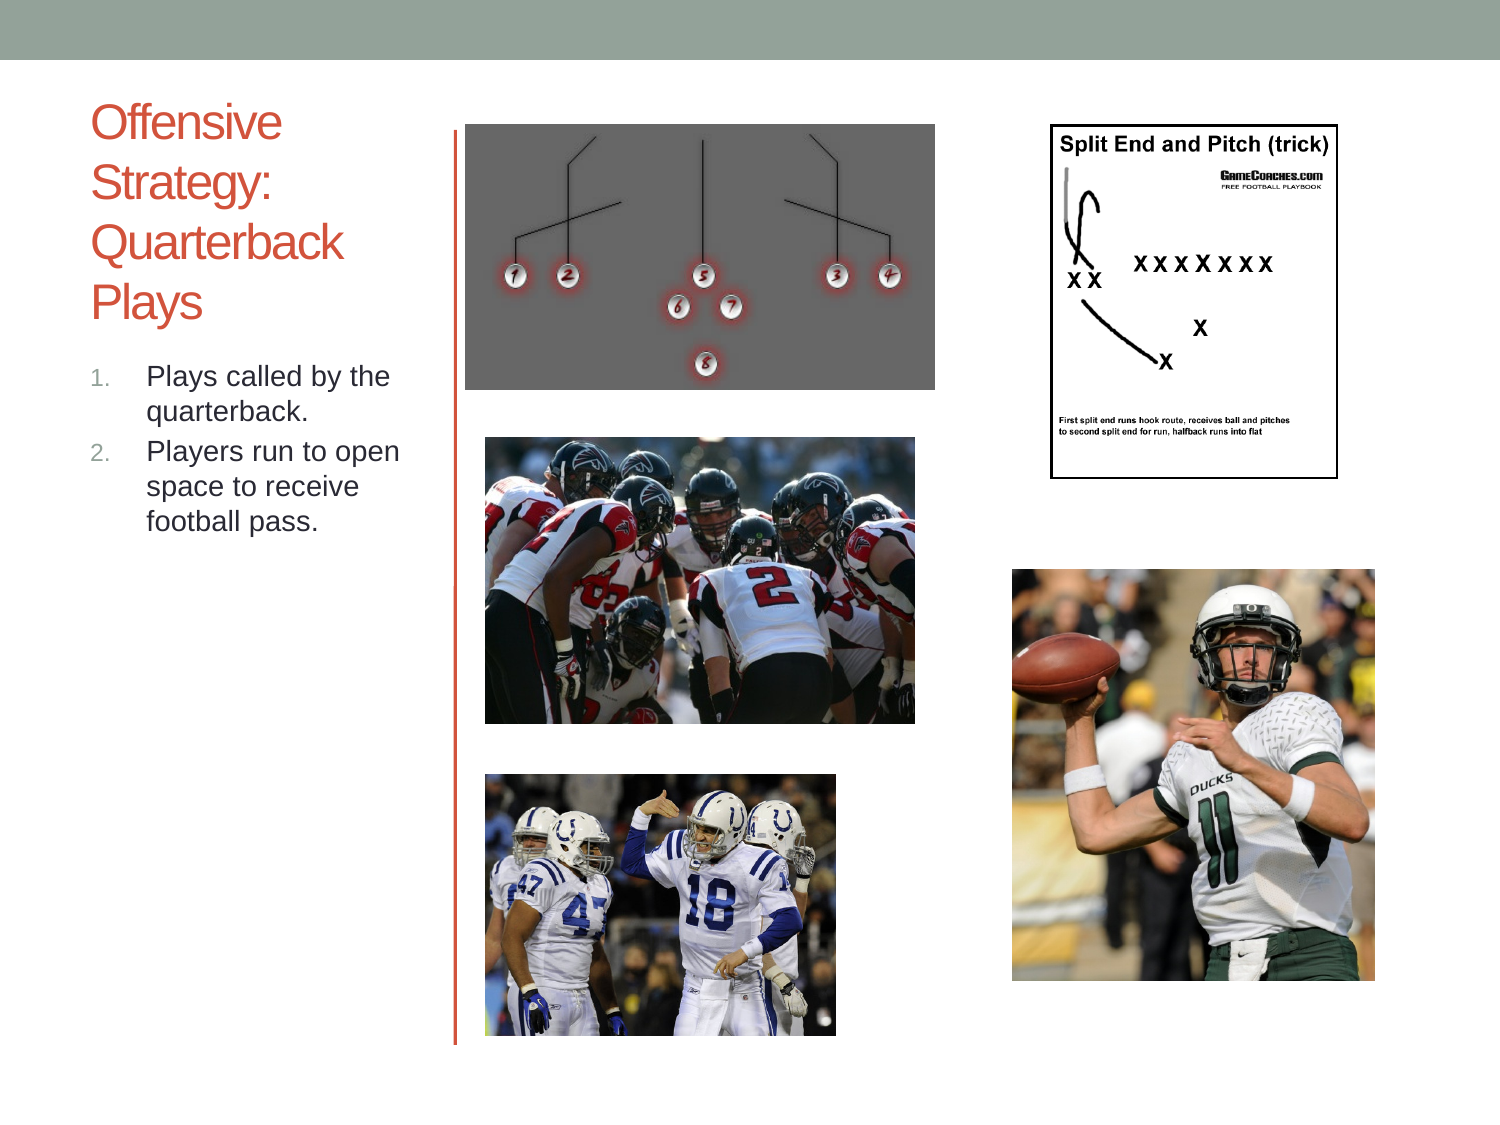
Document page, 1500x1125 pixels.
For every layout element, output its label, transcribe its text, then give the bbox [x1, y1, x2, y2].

picture [1012, 569, 1375, 981]
picture [485, 437, 916, 724]
picture [485, 774, 836, 1036]
title Offensive Strategy: Quarterback Plays [75, 129, 426, 337]
picture [1049, 124, 1338, 480]
picture [465, 124, 936, 390]
list Plays called by the quarterback. Players run to open space to receive football pass. [75, 349, 426, 1046]
